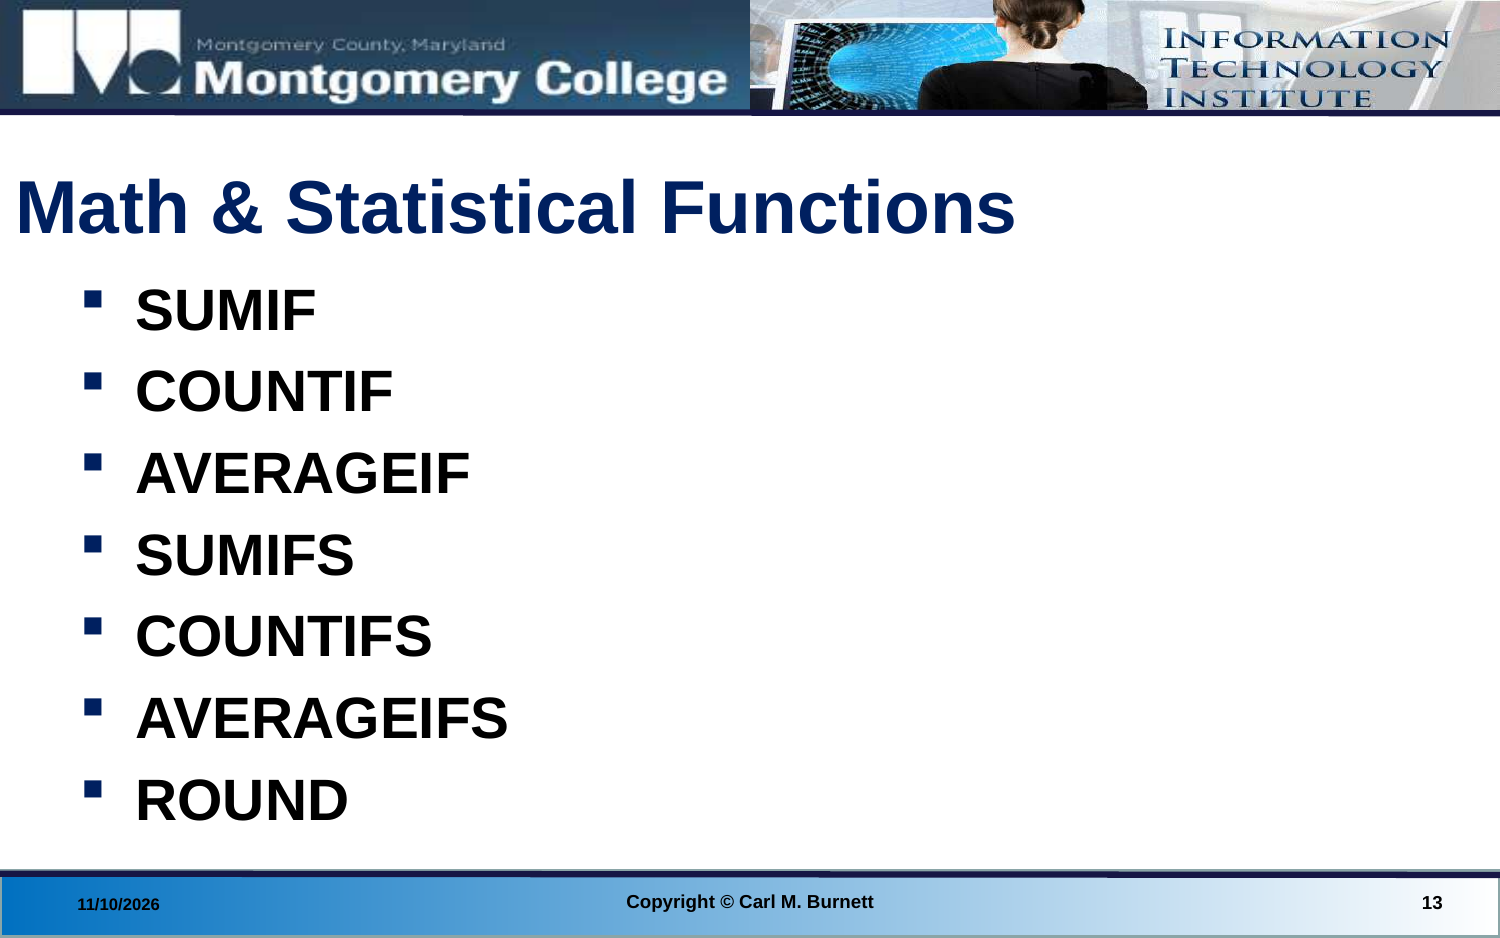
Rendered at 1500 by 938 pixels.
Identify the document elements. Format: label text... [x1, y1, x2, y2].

footer Copyright © Carl M. Burnett [512, 882, 988, 920]
list SUMIF COUNTIF AVERAGEIF SUMIFS COUNTIFS AVERAGEIFS ROUND [64, 264, 1500, 838]
picture [0, 0, 1500, 110]
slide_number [62, 887, 413, 921]
title Math & Statistical Functions [0, 142, 1438, 264]
slide_number 13 [1107, 884, 1458, 921]
